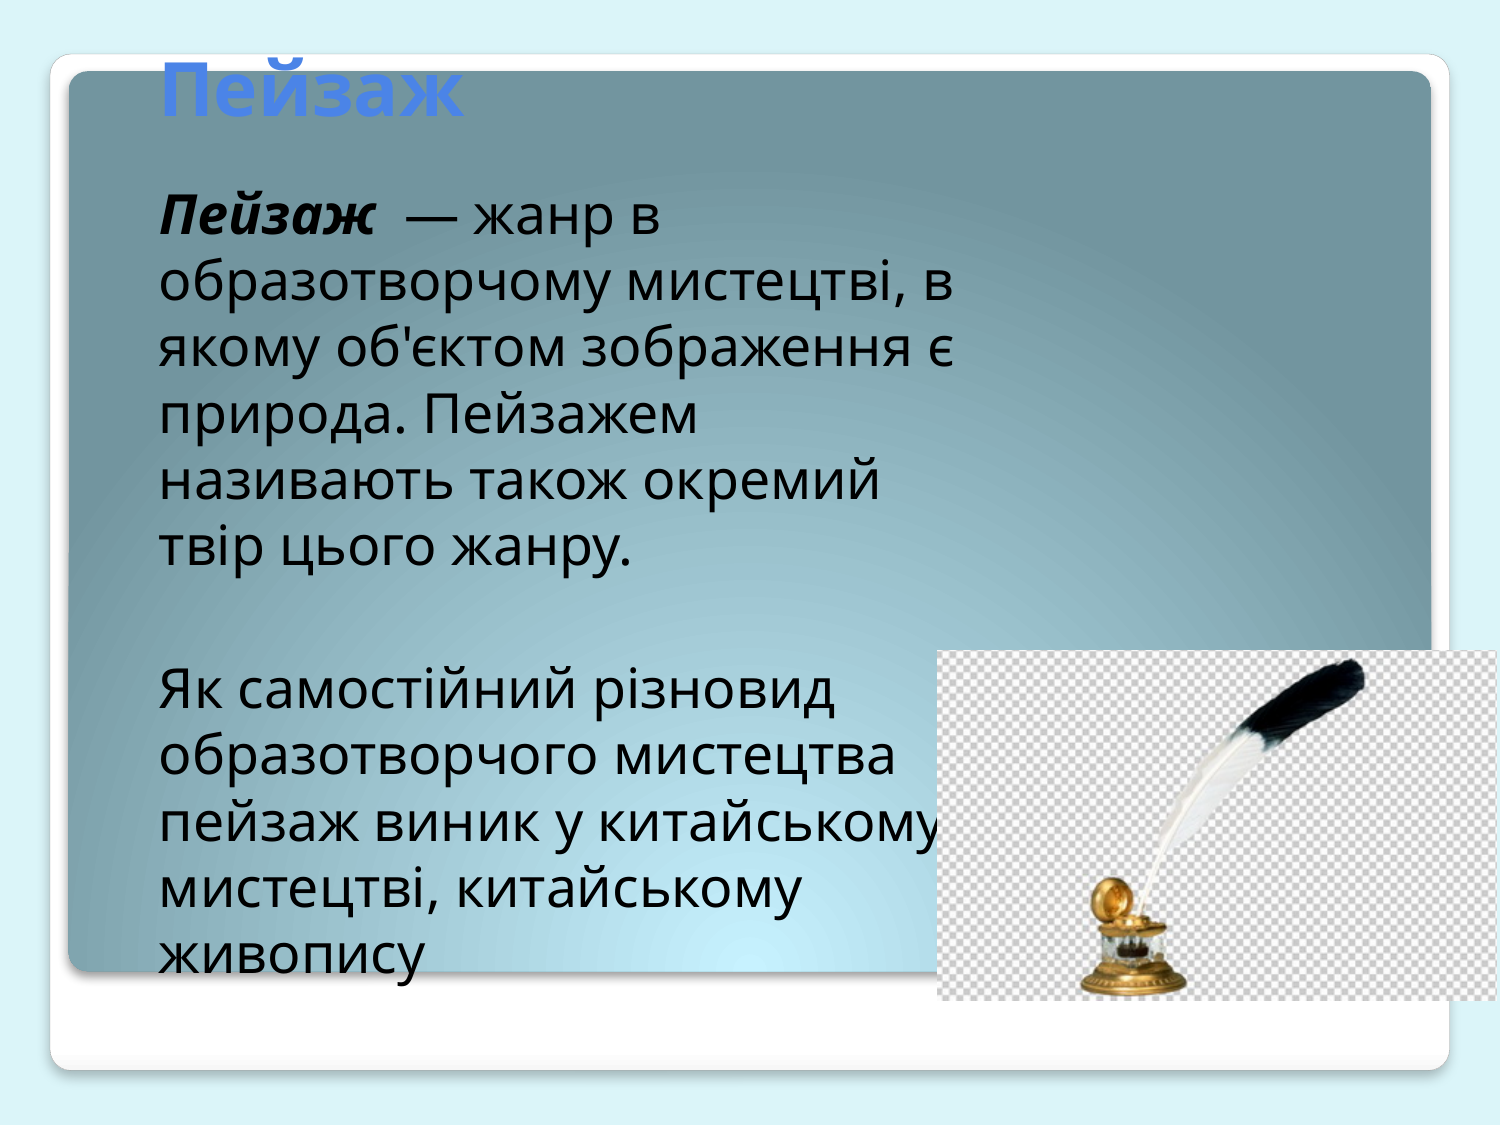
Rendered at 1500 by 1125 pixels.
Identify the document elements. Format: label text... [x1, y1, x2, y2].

title Пейзаж [143, 0, 1372, 140]
list Пейзаж — жанр в образотворчому мистецтві, в якому об'єктом зображення є природа. Пейзажем називають також окремий твір цього жанру. Як самостійний різновид образотворчого мистецтва пейзаж виник у китайському мистецтві, китайському живопису [128, 164, 997, 993]
picture [936, 650, 1497, 1001]
